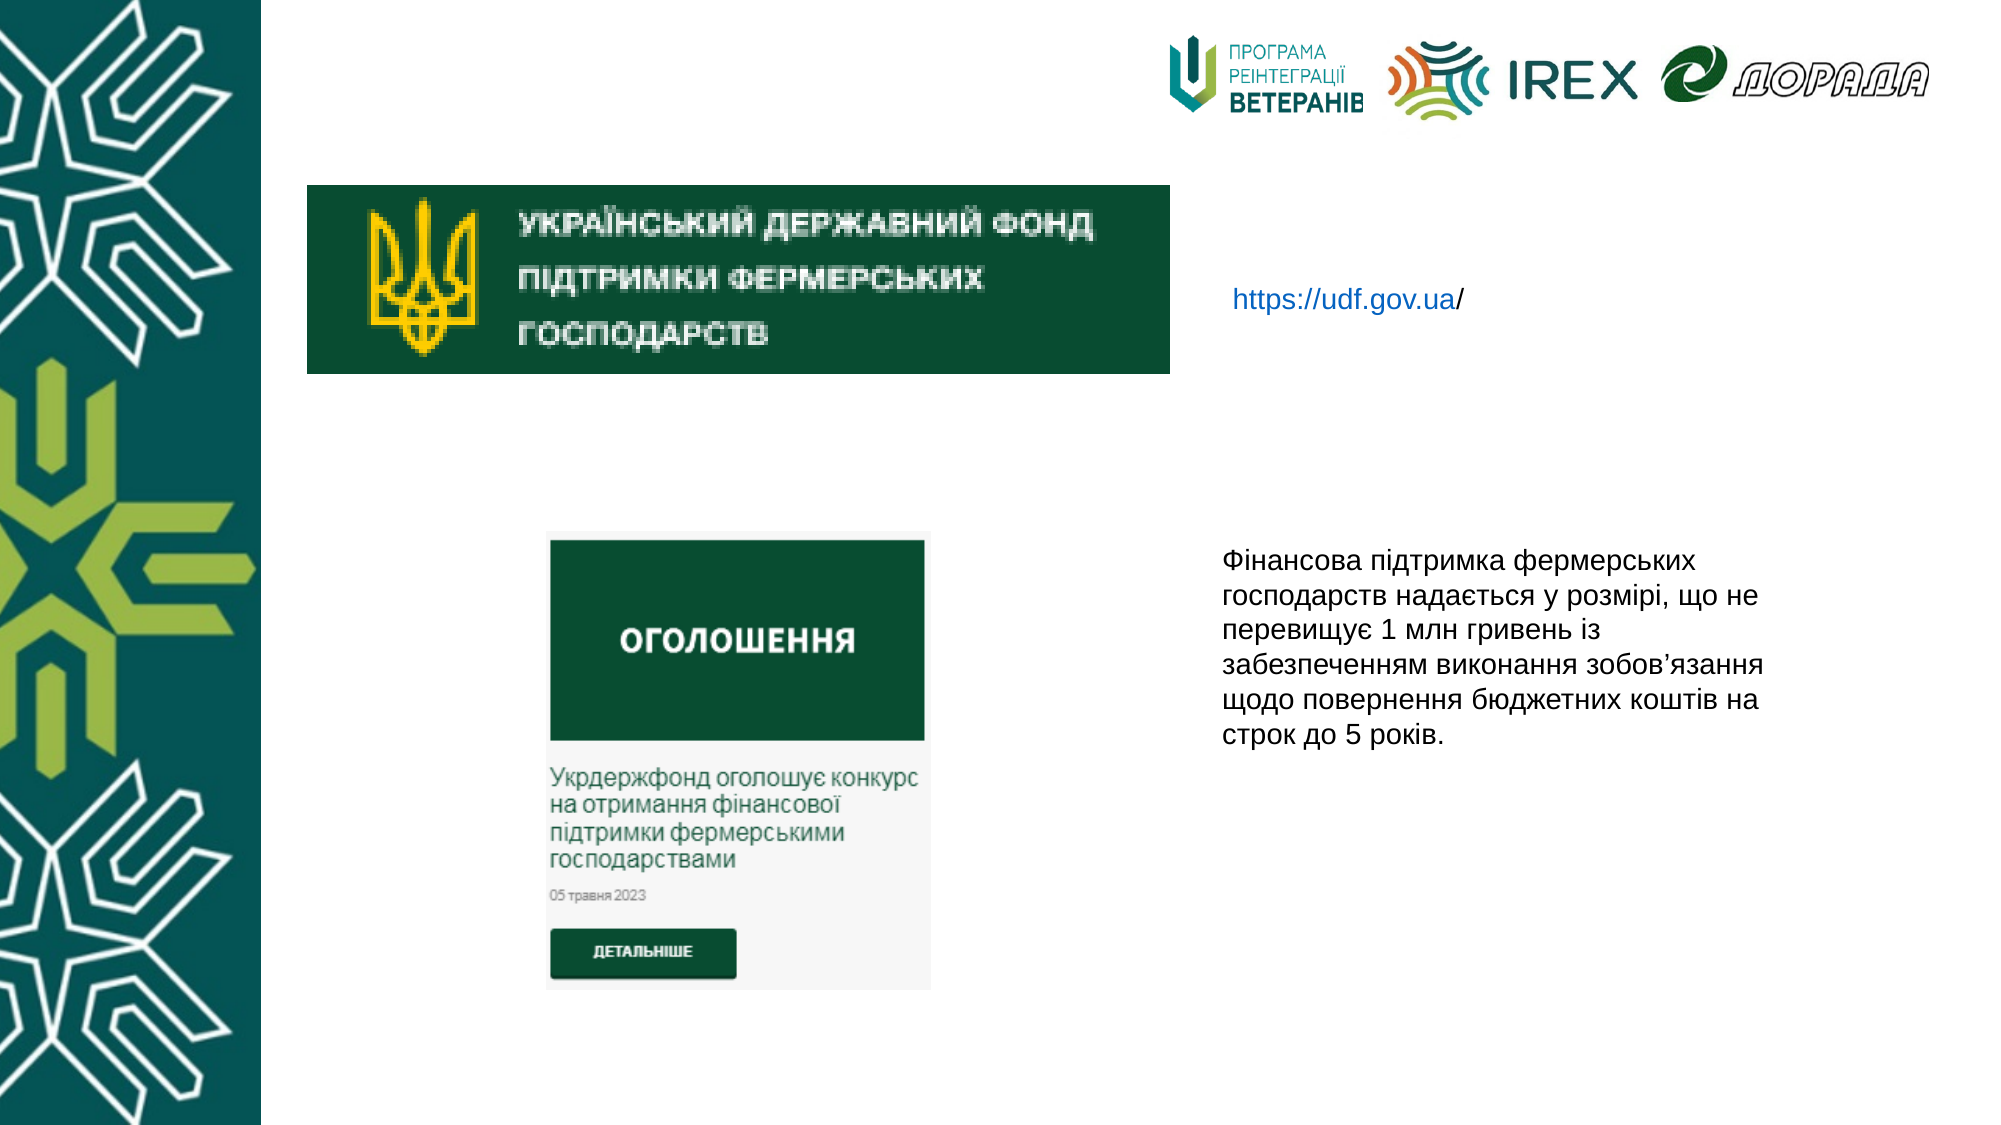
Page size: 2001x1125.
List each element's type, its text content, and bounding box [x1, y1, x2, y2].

picture [1145, 15, 1929, 139]
picture [0, 0, 261, 1125]
picture [546, 531, 932, 990]
text_box Фінансова підтримка фермерських господарств надається у розмірі, що не перевищує 1 млн гривень із забезпеченням виконання зобов’язання щодо повернення бюджетних коштів на строк до 5 років. [1207, 533, 1818, 758]
picture [307, 173, 1170, 375]
text_box https://udf.gov.ua/ [1217, 273, 1488, 324]
